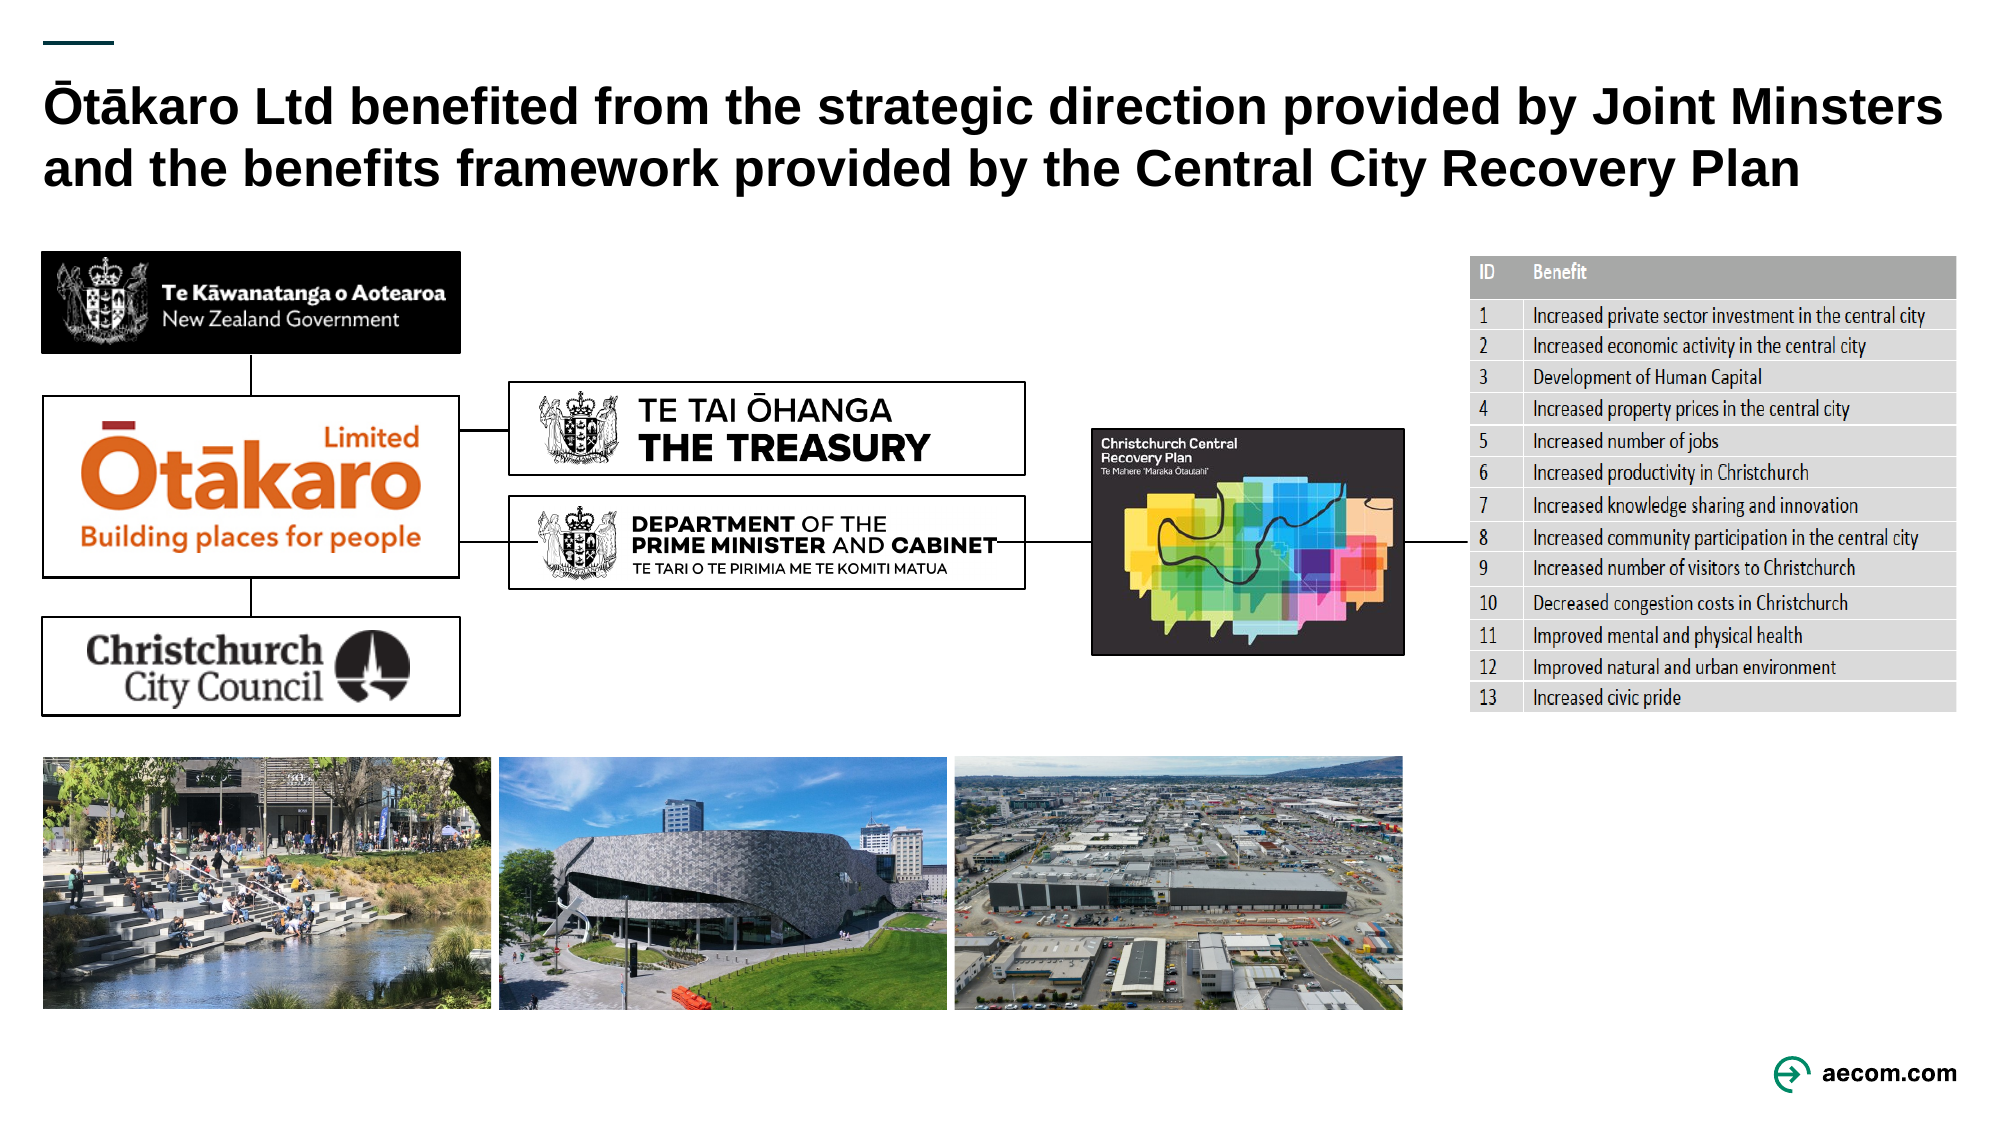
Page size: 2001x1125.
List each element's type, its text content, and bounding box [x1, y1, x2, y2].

title Ōtākaro Ltd benefited from the strategic direction provided by Joint Minsters and the benefits framework provided by the Central City Recovery Plan [43, 72, 1957, 179]
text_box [43, 252, 1957, 1010]
